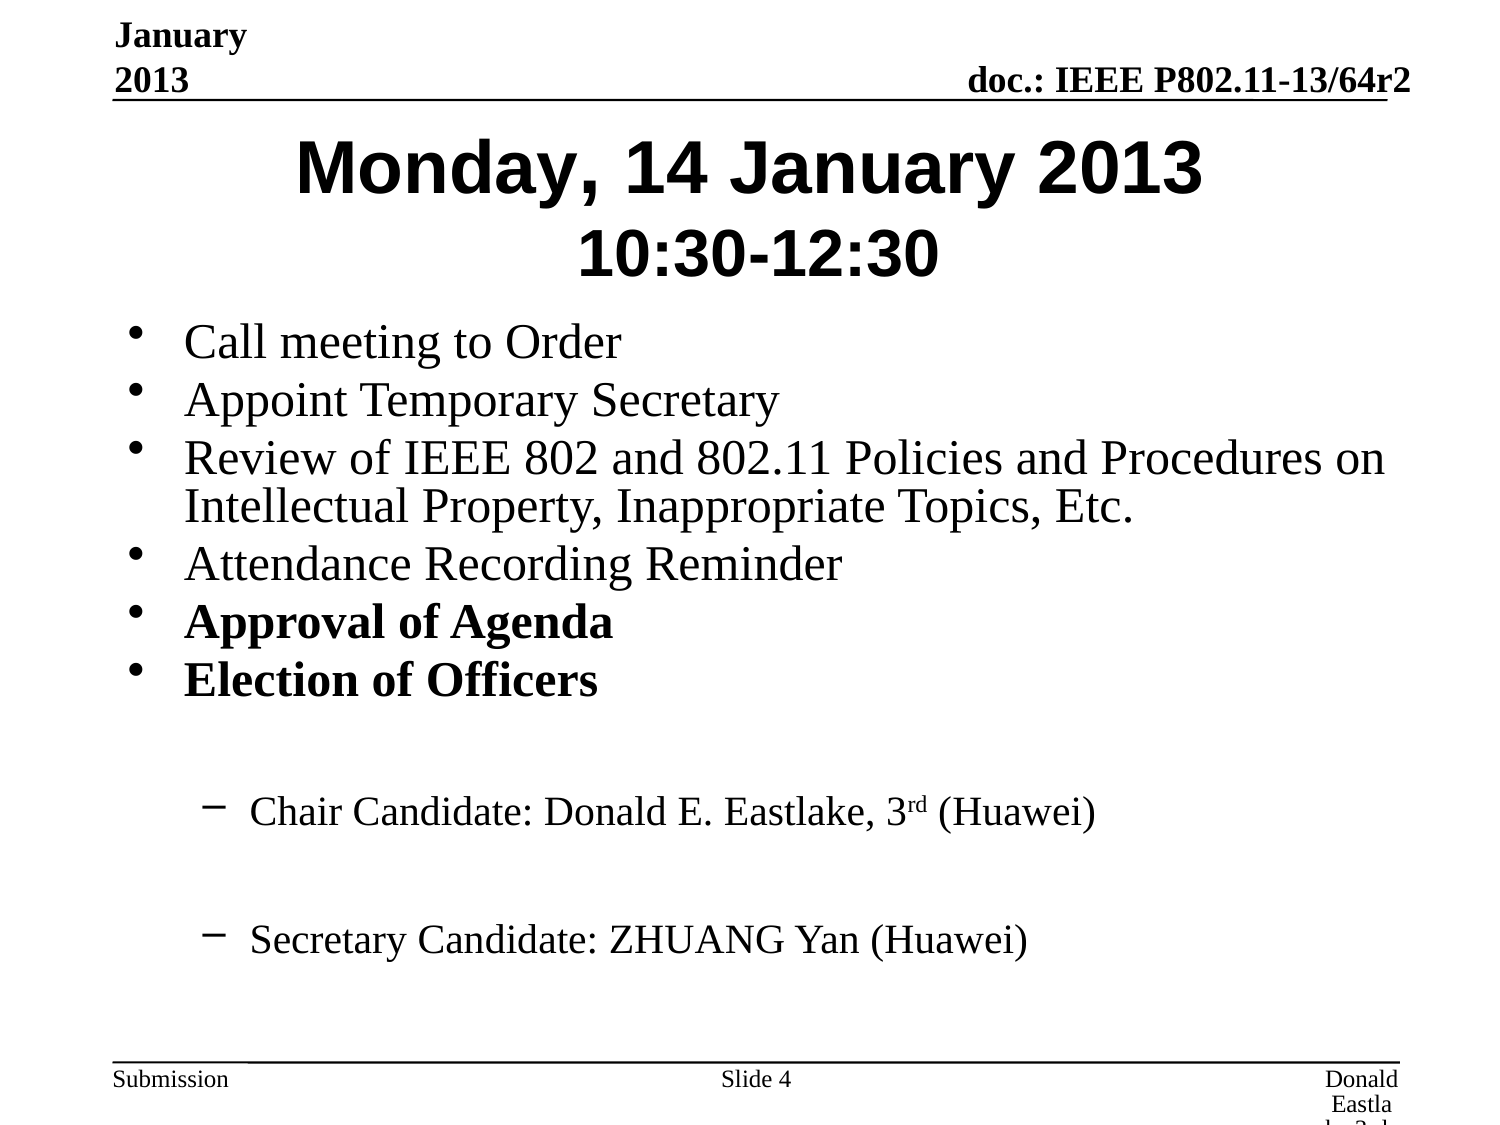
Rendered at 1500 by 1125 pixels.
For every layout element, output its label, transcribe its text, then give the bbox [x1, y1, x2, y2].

footer Donald Eastlake 3rd, Huawei Technologies [1325, 1063, 1402, 1093]
title Monday, 14 January 2013 10:30-12:30 [112, 112, 1388, 288]
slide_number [114, 54, 290, 100]
list Call meeting to Order Appoint Temporary Secretary Review of IEEE 802 and 802.11 Policies and Procedures on Intellectual Property, Inappropriate Topics, Etc. Attendance Recording Reminder Approval of Agenda Election of Officers Chair Candidate: Donald E. Eastlake, 3rd (Huawei) Secretary Candidate: ZHUANG Yan (Huawei) [112, 312, 1413, 1063]
slide_number Slide 4 [712, 1063, 800, 1093]
